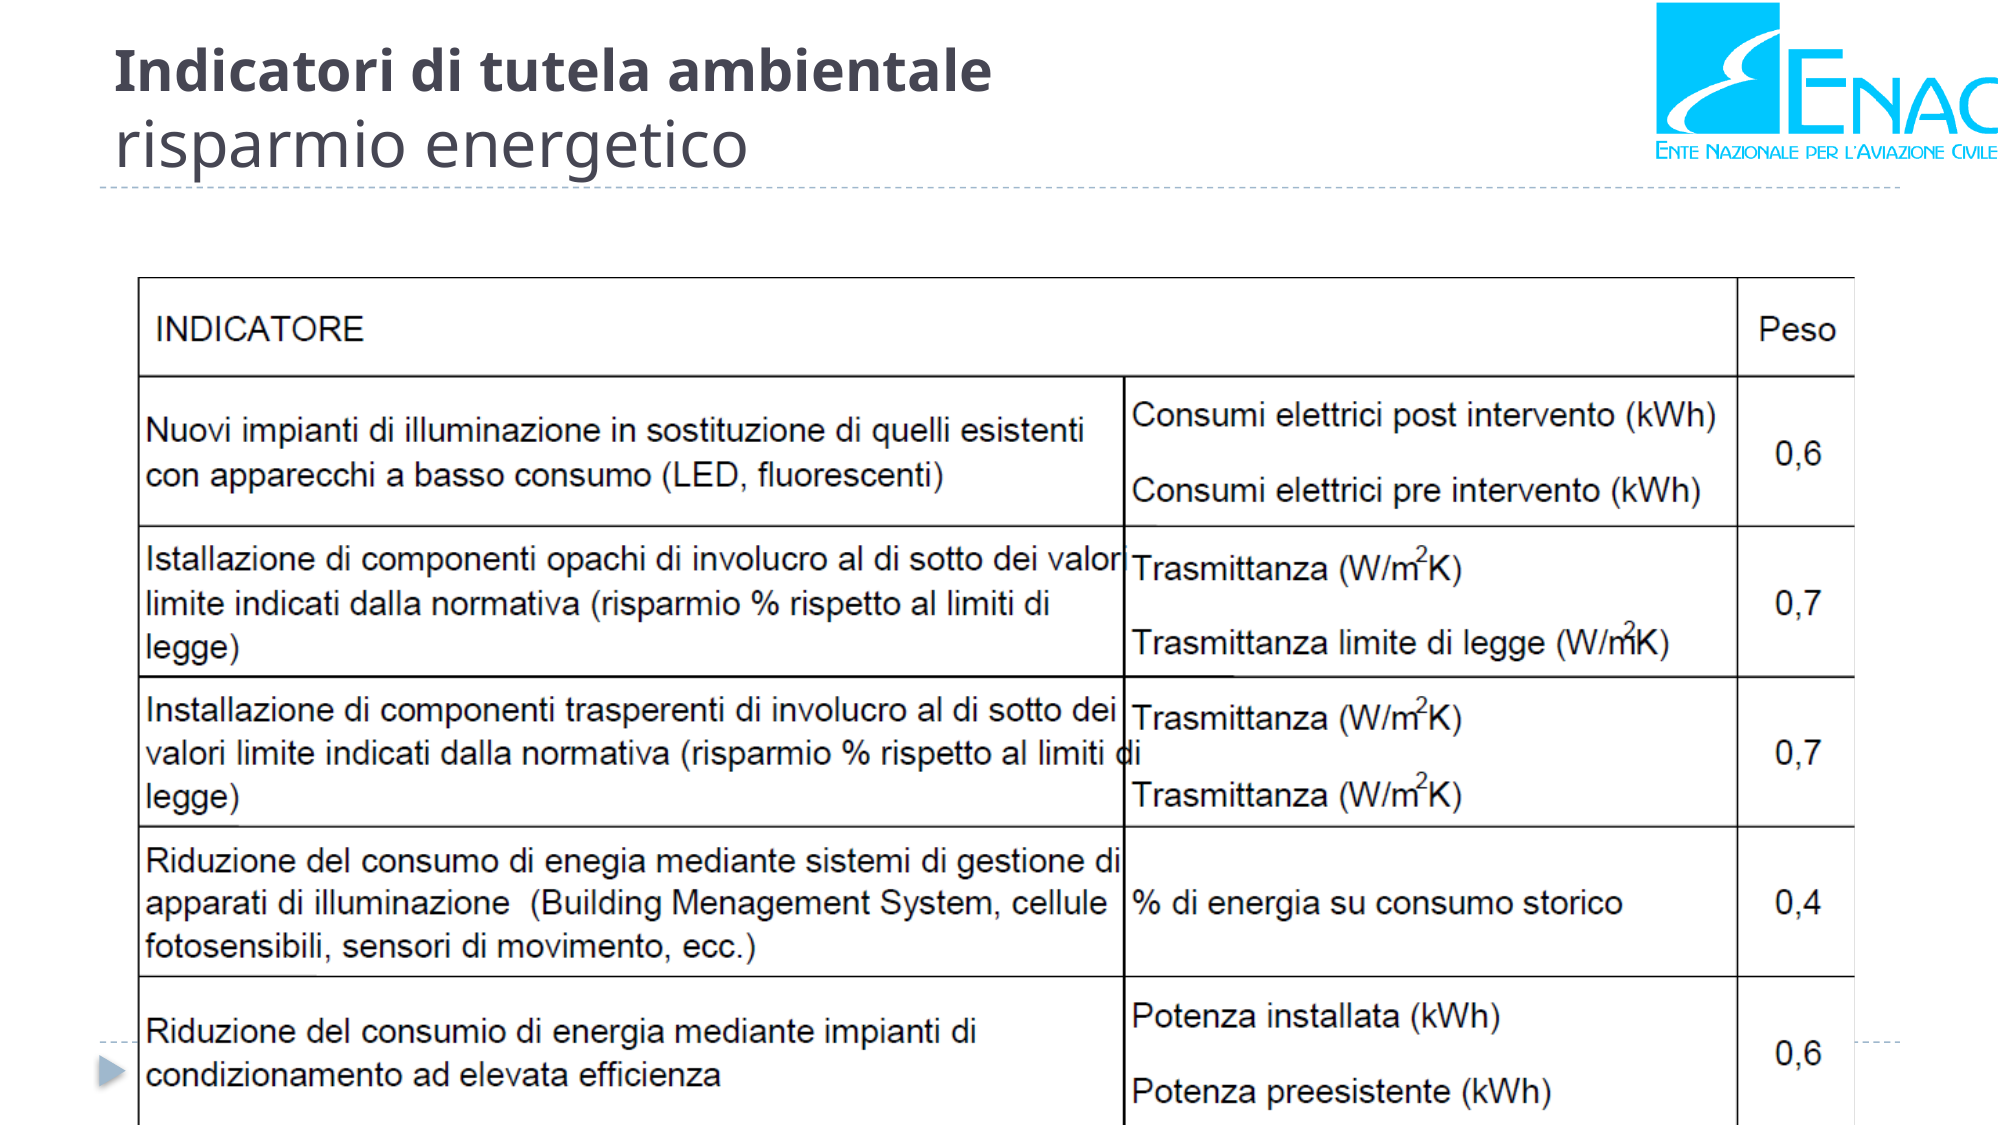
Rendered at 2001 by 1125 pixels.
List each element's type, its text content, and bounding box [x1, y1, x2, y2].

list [137, 276, 1855, 1125]
picture [1653, 0, 2000, 165]
title Indicatori di tutela ambientale risparmio energetico [99, 24, 1900, 188]
